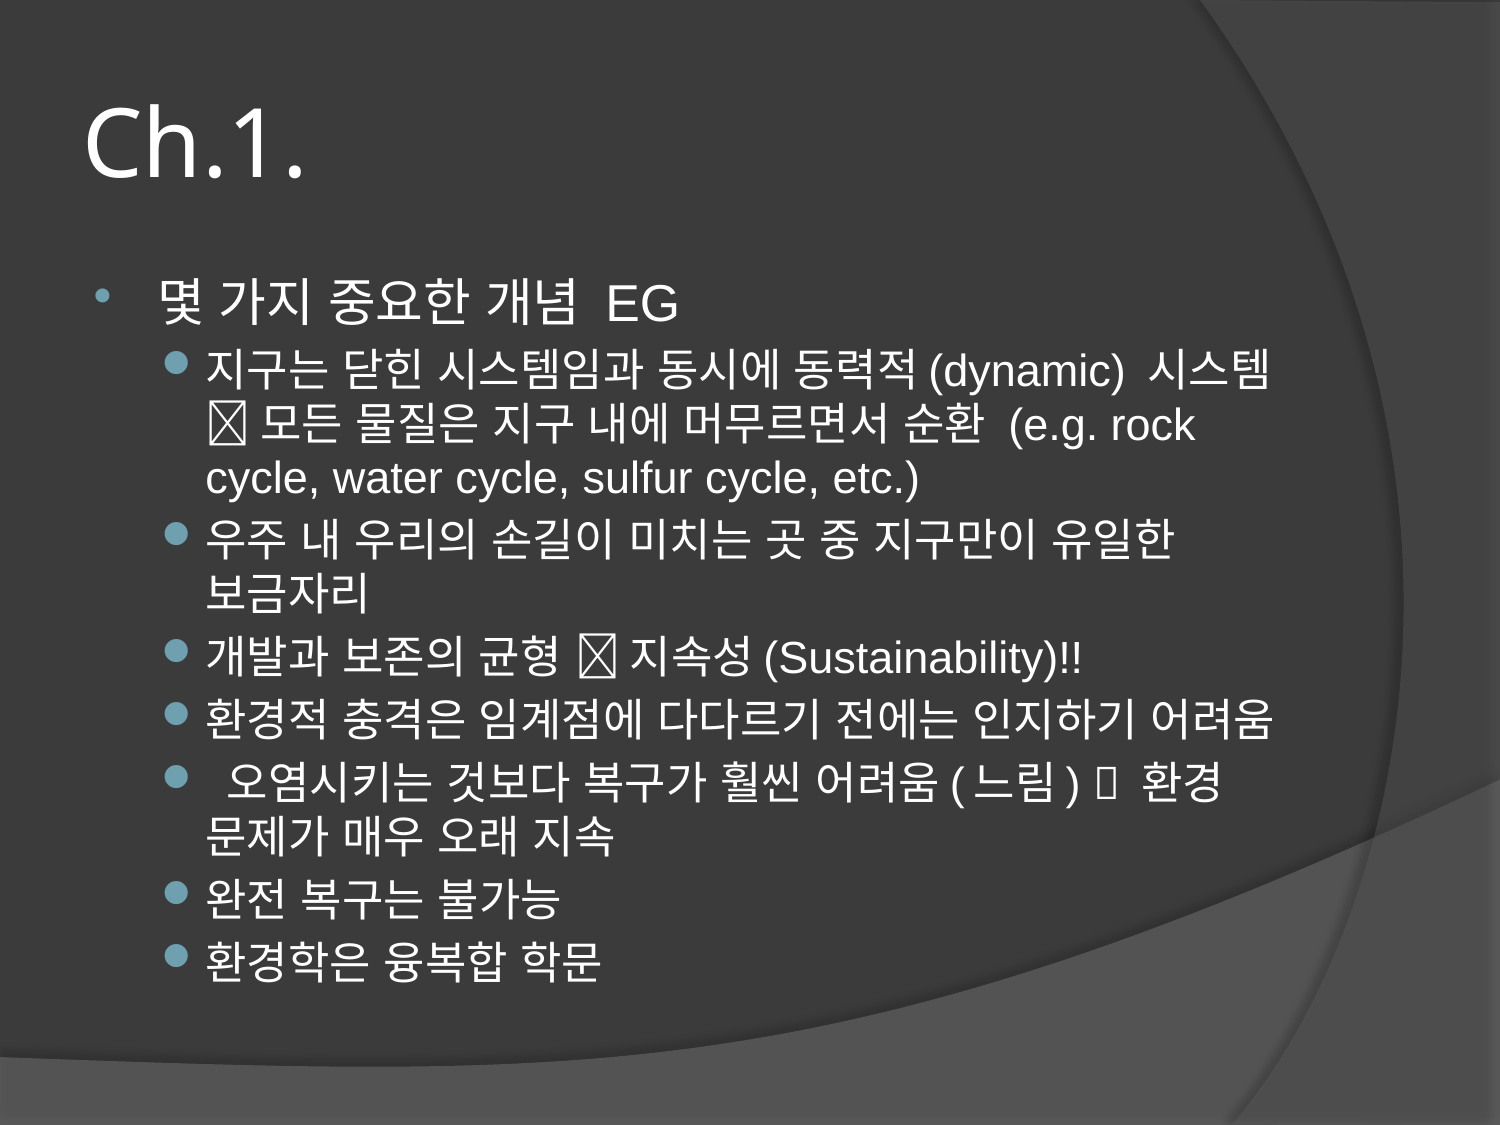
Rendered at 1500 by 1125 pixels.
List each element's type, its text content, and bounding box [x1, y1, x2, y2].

title Ch.1. [75, 45, 1300, 233]
list 몇 가지 중요한 개념 EG 지구는 닫힌 시스템임과 동시에 동력적(dynamic) 시스템  모든 물질은 지구 내에 머무르면서 순환 (e.g. rock cycle, water cycle, sulfur cycle, etc.) 우주 내 우리의 손길이 미치는 곳 중 지구만이 유일한 보금자리 개발과 보존의 균형  지속성(Sustainability)!! 환경적 충격은 임계점에 다다르기 전에는 인지하기 어려움 오염시키는 것보다 복구가 훨씬 어려움(느림)  환경 문제가 매우 오래 지속 완전 복구는 불가능 환경학은 융복합 학문 [75, 262, 1300, 1005]
